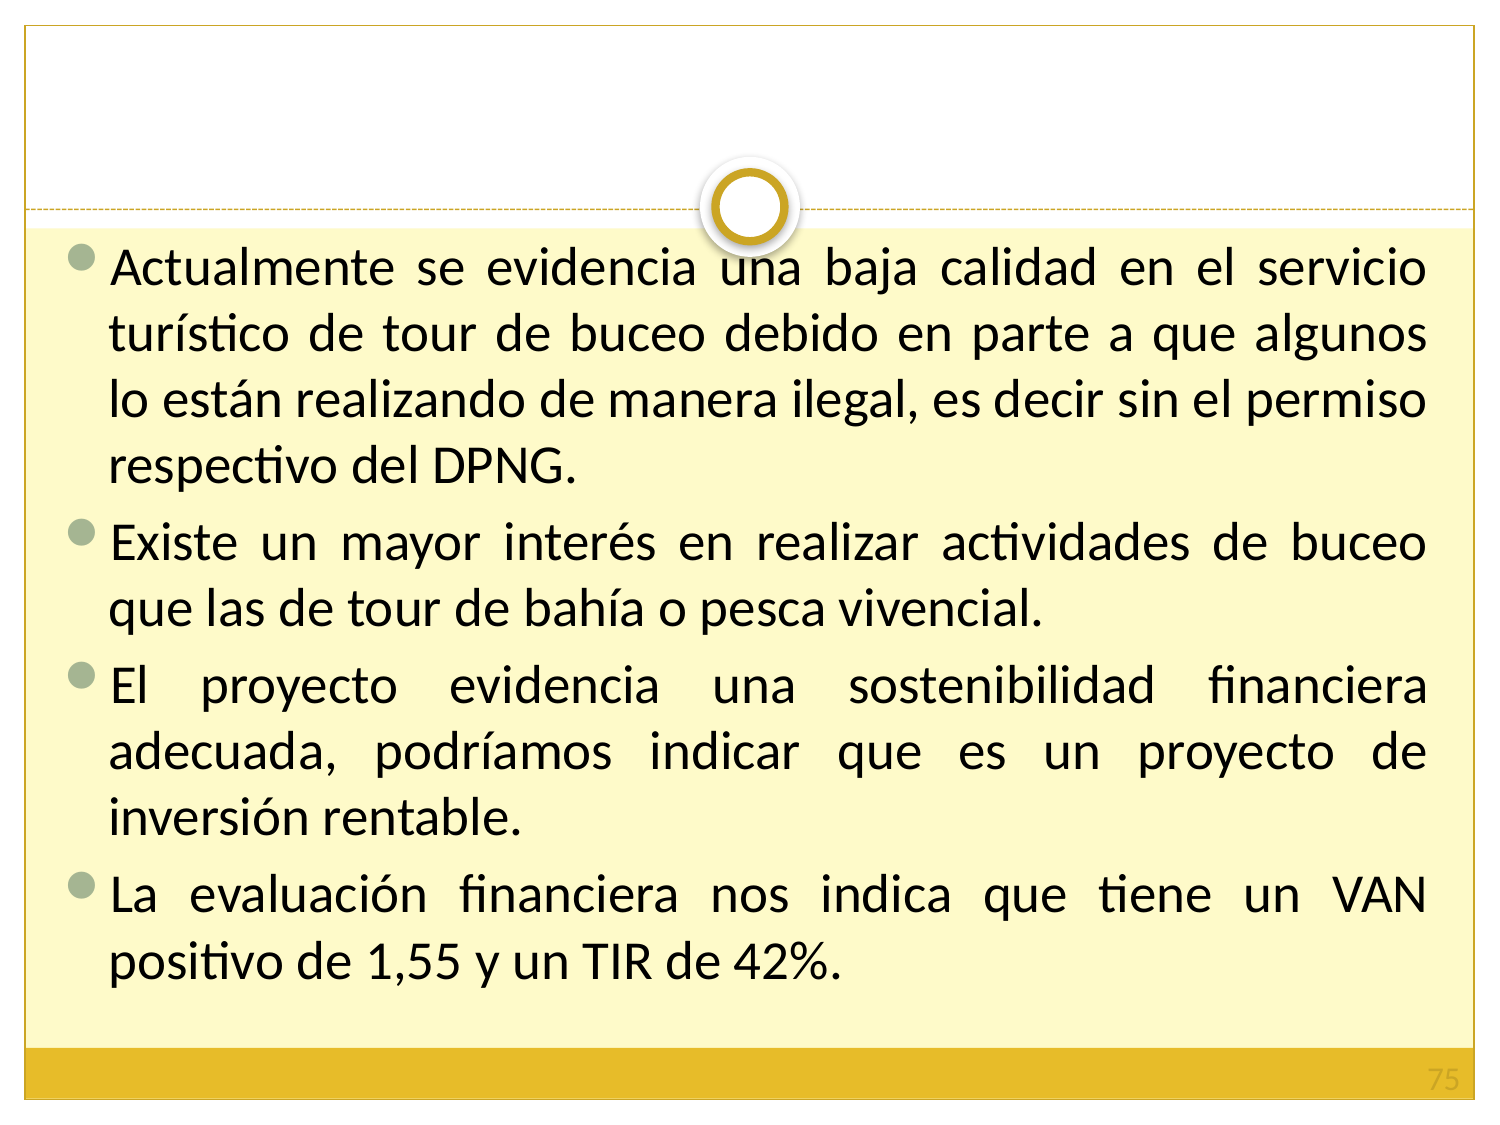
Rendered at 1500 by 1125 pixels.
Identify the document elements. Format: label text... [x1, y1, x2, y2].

slide_number 75 [1406, 1040, 1482, 1114]
list Actualmente se evidencia una baja calidad en el servicio turístico de tour de buceo debido en parte a que algunos lo están realizando de manera ilegal, es decir sin el permiso respectivo del DPNG. Existe un mayor interés en realizar actividades de buceo que las de tour de bahía o pesca vivencial. El proyecto evidencia una sostenibilidad financiera adecuada, podríamos indicar que es un proyecto de inversión rentable. La evaluación financiera nos indica que tiene un VAN positivo de 1,55 y un TIR de 42%. [49, 222, 1445, 1001]
